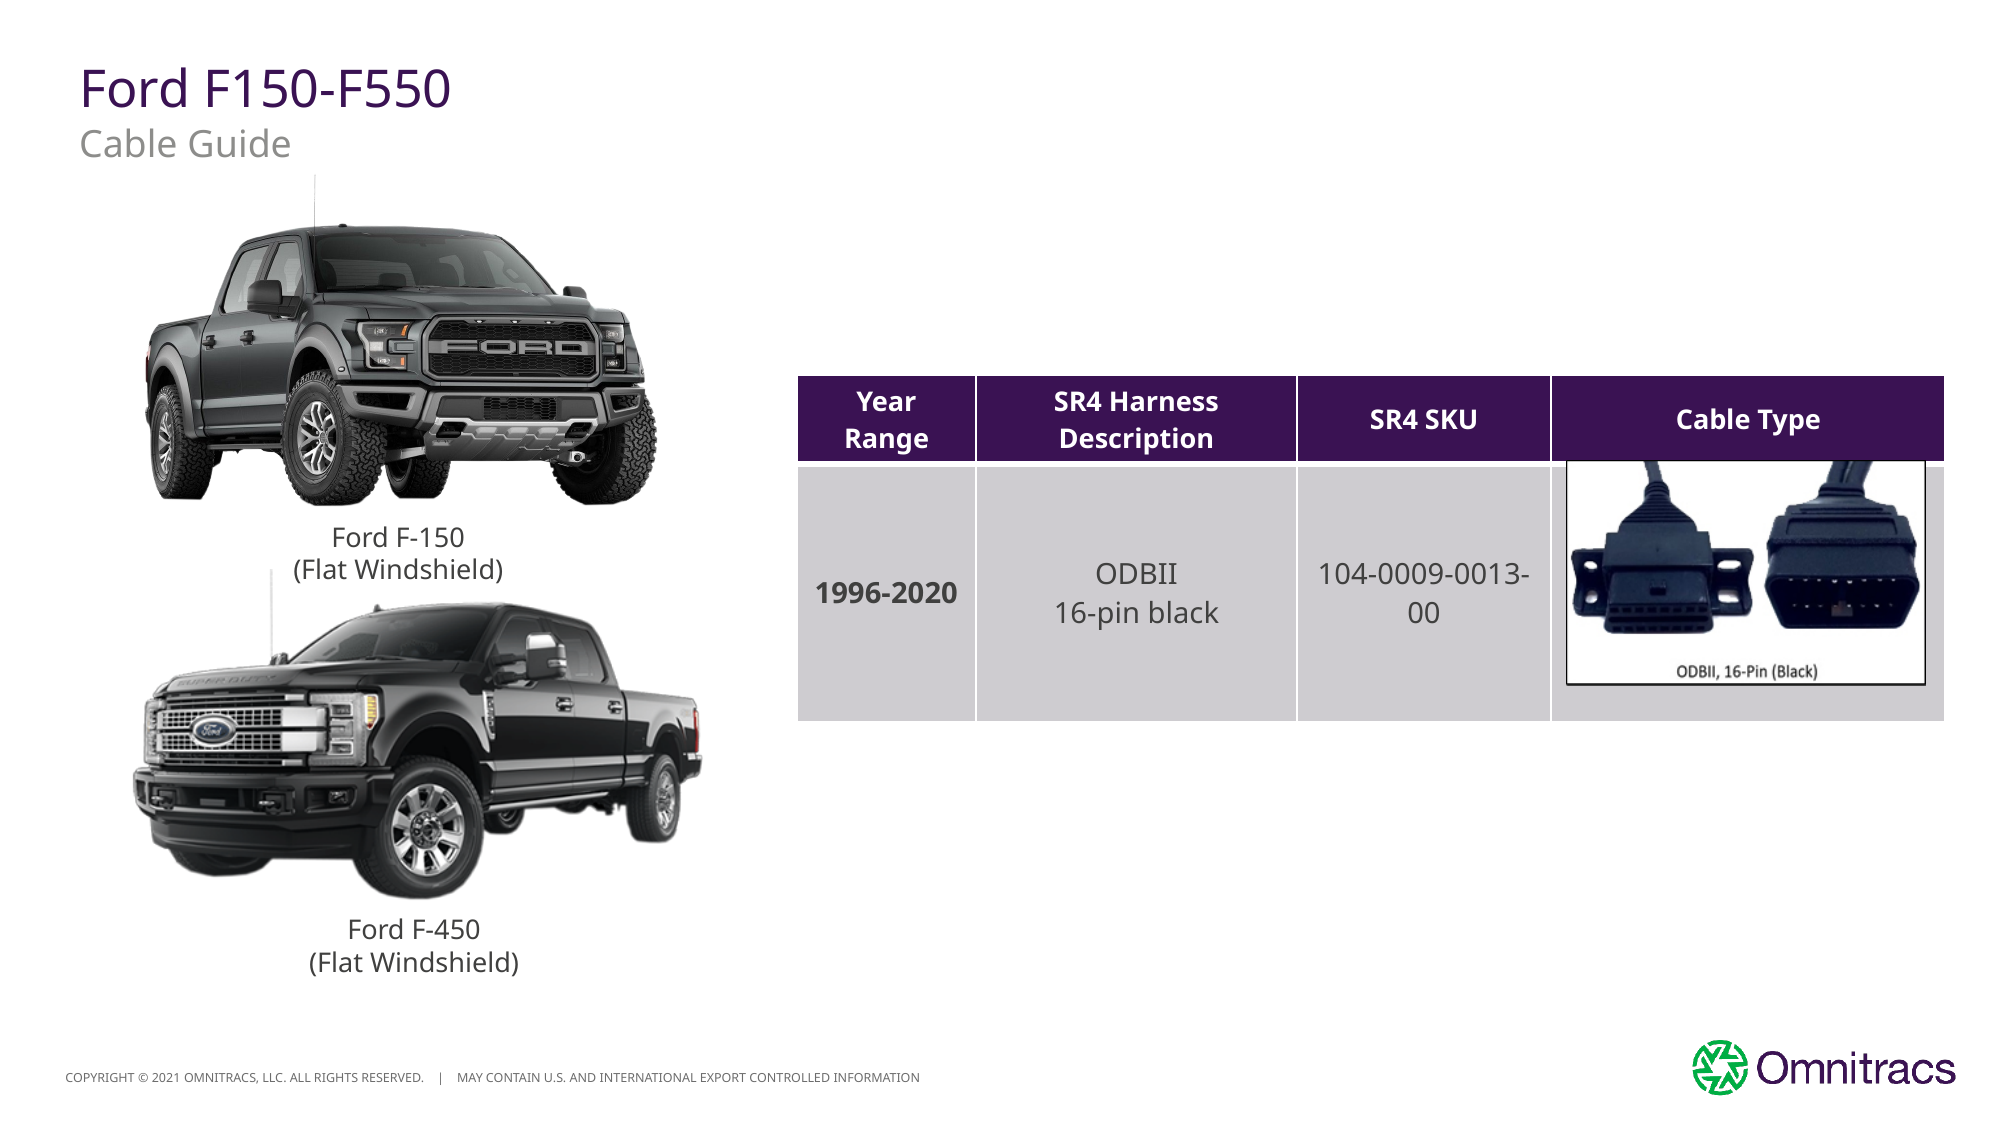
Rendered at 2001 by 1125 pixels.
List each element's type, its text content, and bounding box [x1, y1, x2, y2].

table_header Year Range [798, 376, 975, 461]
table_header Cable Type [1552, 376, 1944, 461]
picture [1566, 460, 1926, 686]
text_box Ford F-450 (Flat Windshield) [84, 935, 744, 986]
table_header SR4 Harness Description [977, 376, 1296, 461]
text_box Ford F150-F550 Cable Guide [64, 49, 925, 198]
picture [84, 569, 744, 935]
table_cell [1552, 467, 1944, 721]
table_cell 104-0009-0013-00 [1298, 467, 1550, 721]
table_cell 1996-2020 [798, 467, 975, 721]
text_box Ford F-150 (Flat Windshield) [134, 513, 663, 569]
picture [134, 168, 663, 513]
picture [1680, 1027, 1964, 1108]
table_cell ODBII 16-pin black [977, 467, 1296, 721]
table_header SR4 SKU [1298, 376, 1550, 461]
